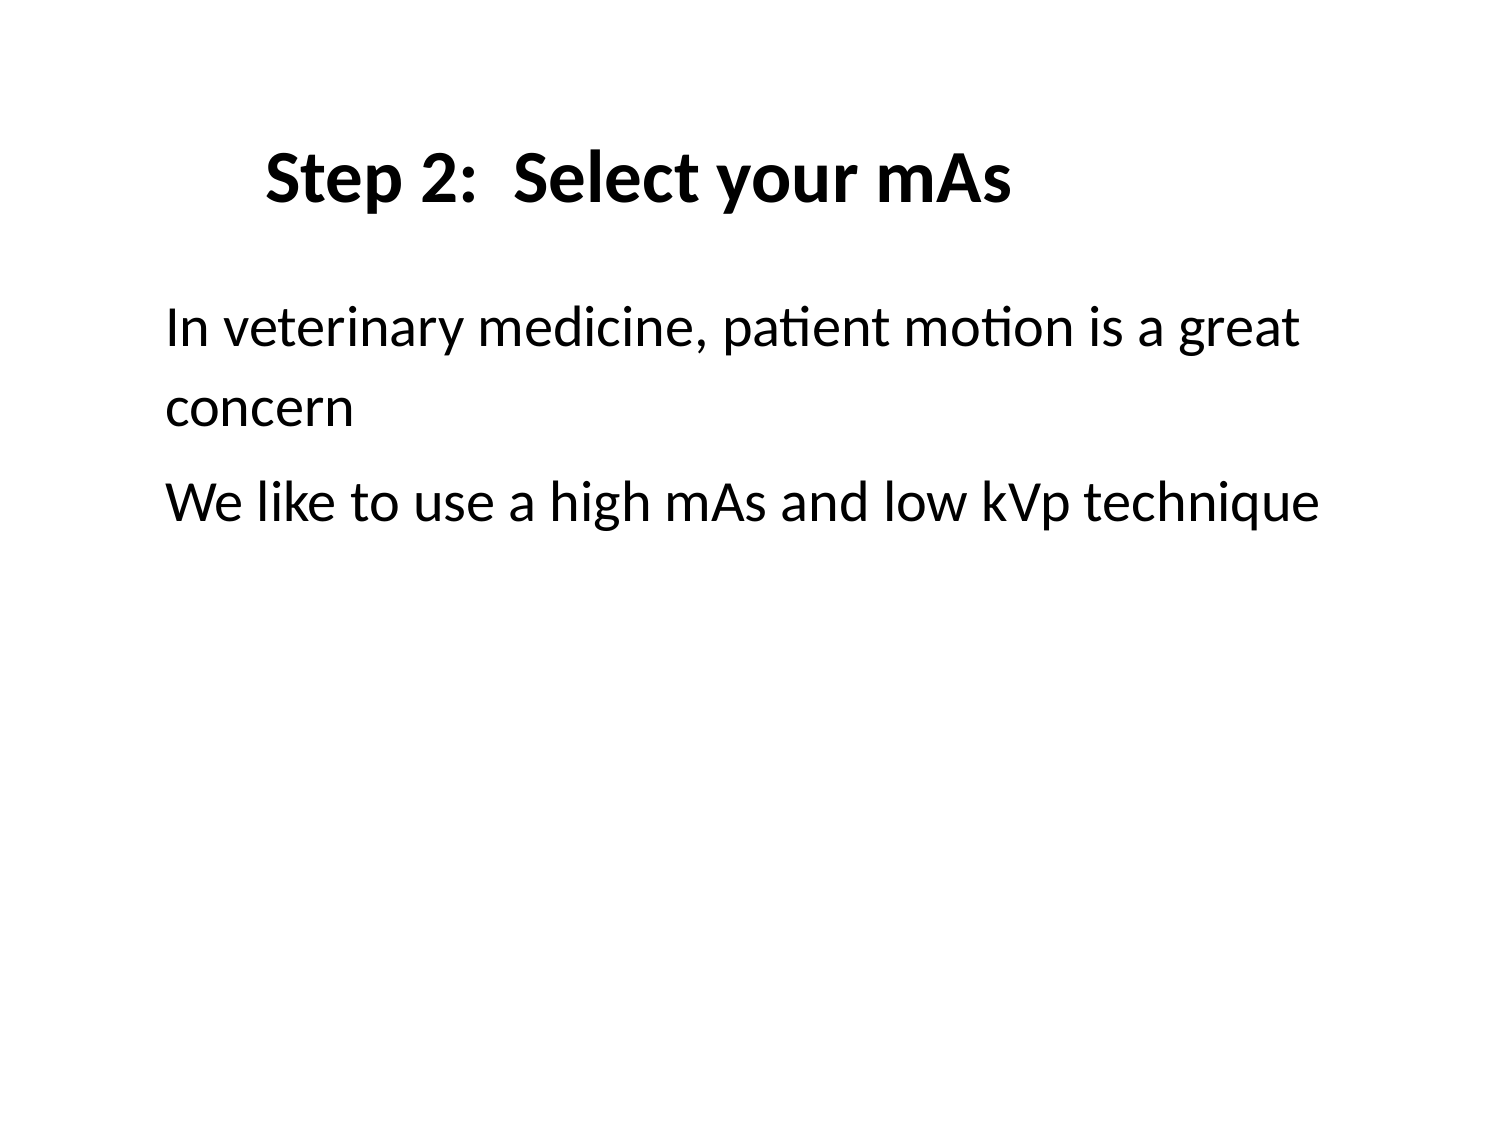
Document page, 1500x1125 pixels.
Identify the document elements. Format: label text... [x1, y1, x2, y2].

title Step 2: Select your mAs [75, 45, 1204, 233]
list In veterinary medicine, patient motion is a great concern We like to use a high mAs and low kVp technique [75, 262, 1425, 1057]
